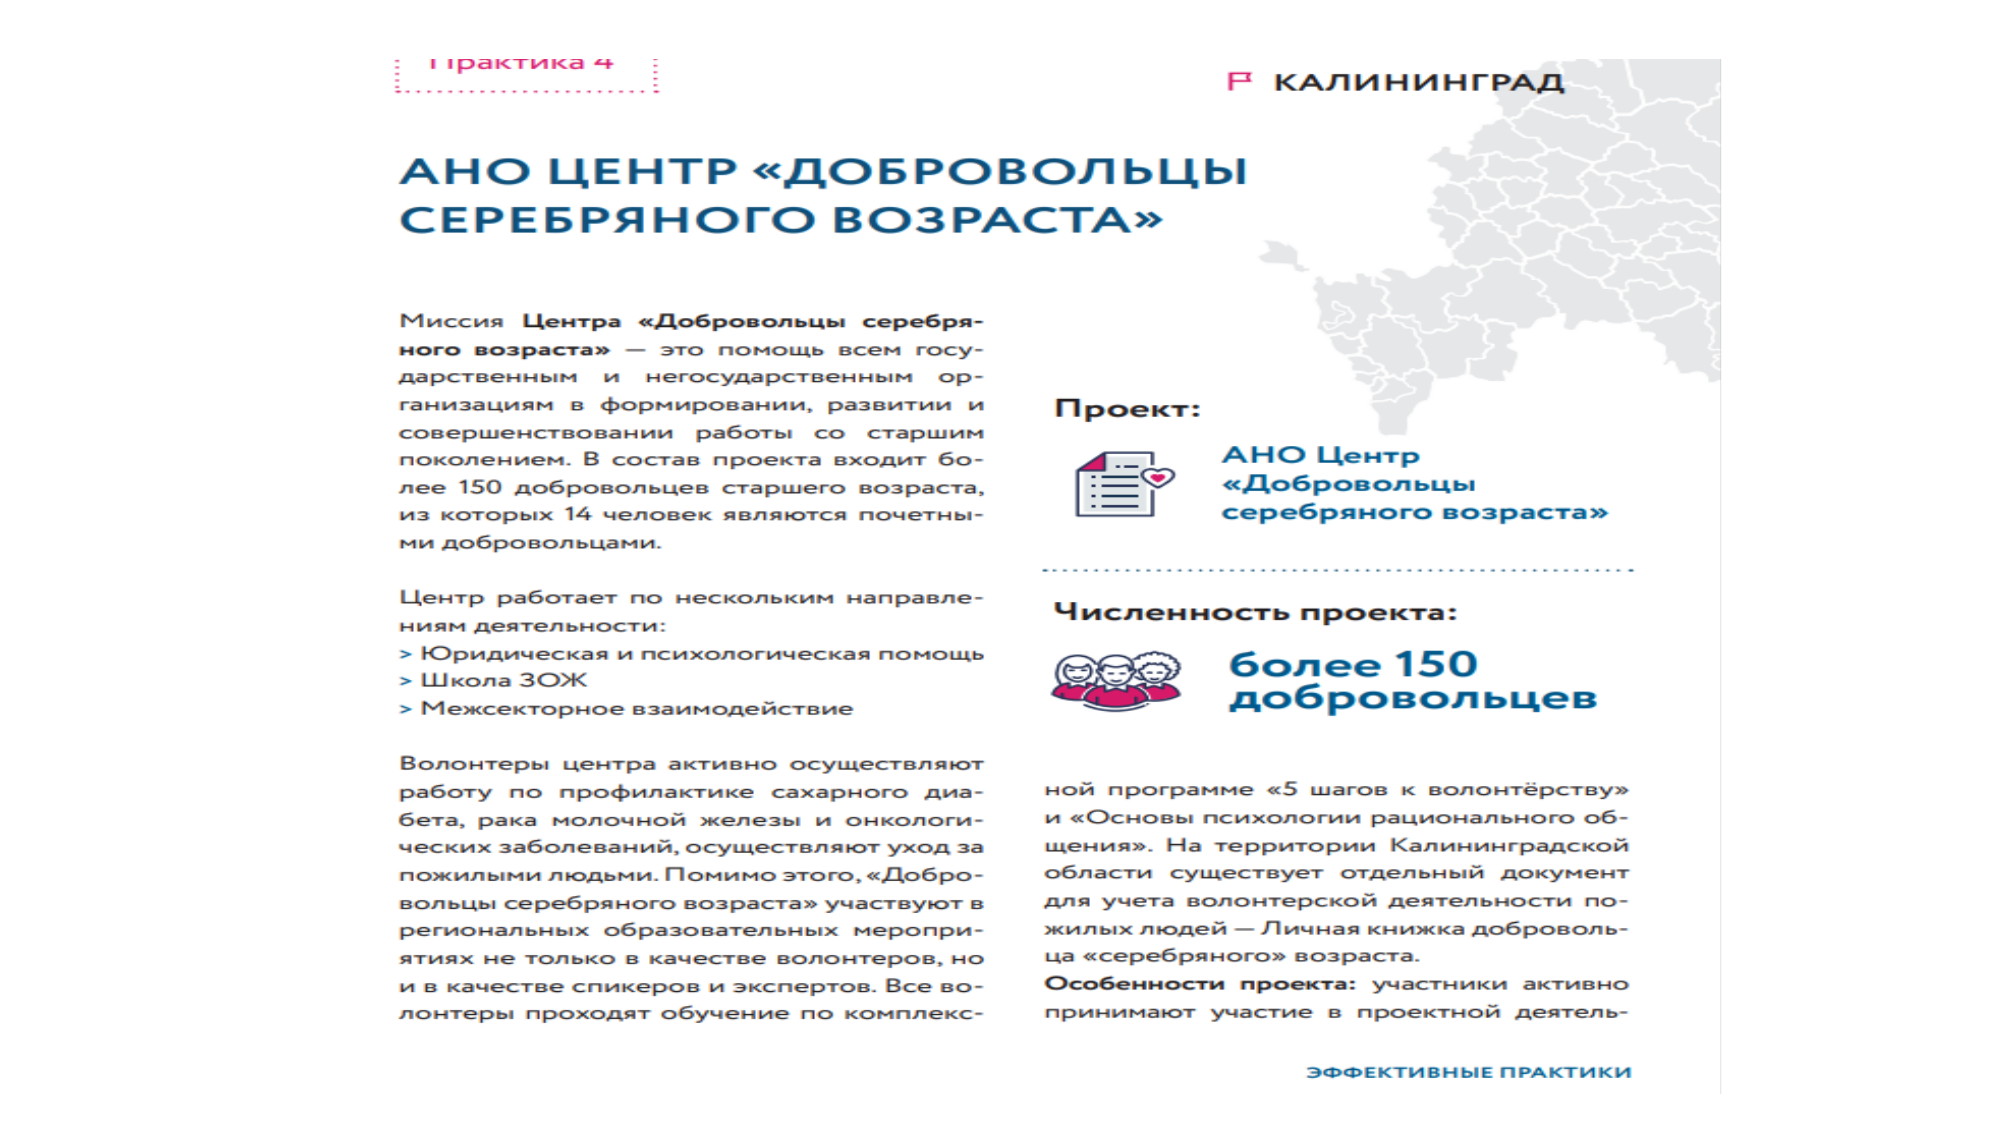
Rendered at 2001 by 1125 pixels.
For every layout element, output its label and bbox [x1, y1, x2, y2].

list [334, 59, 1722, 1094]
